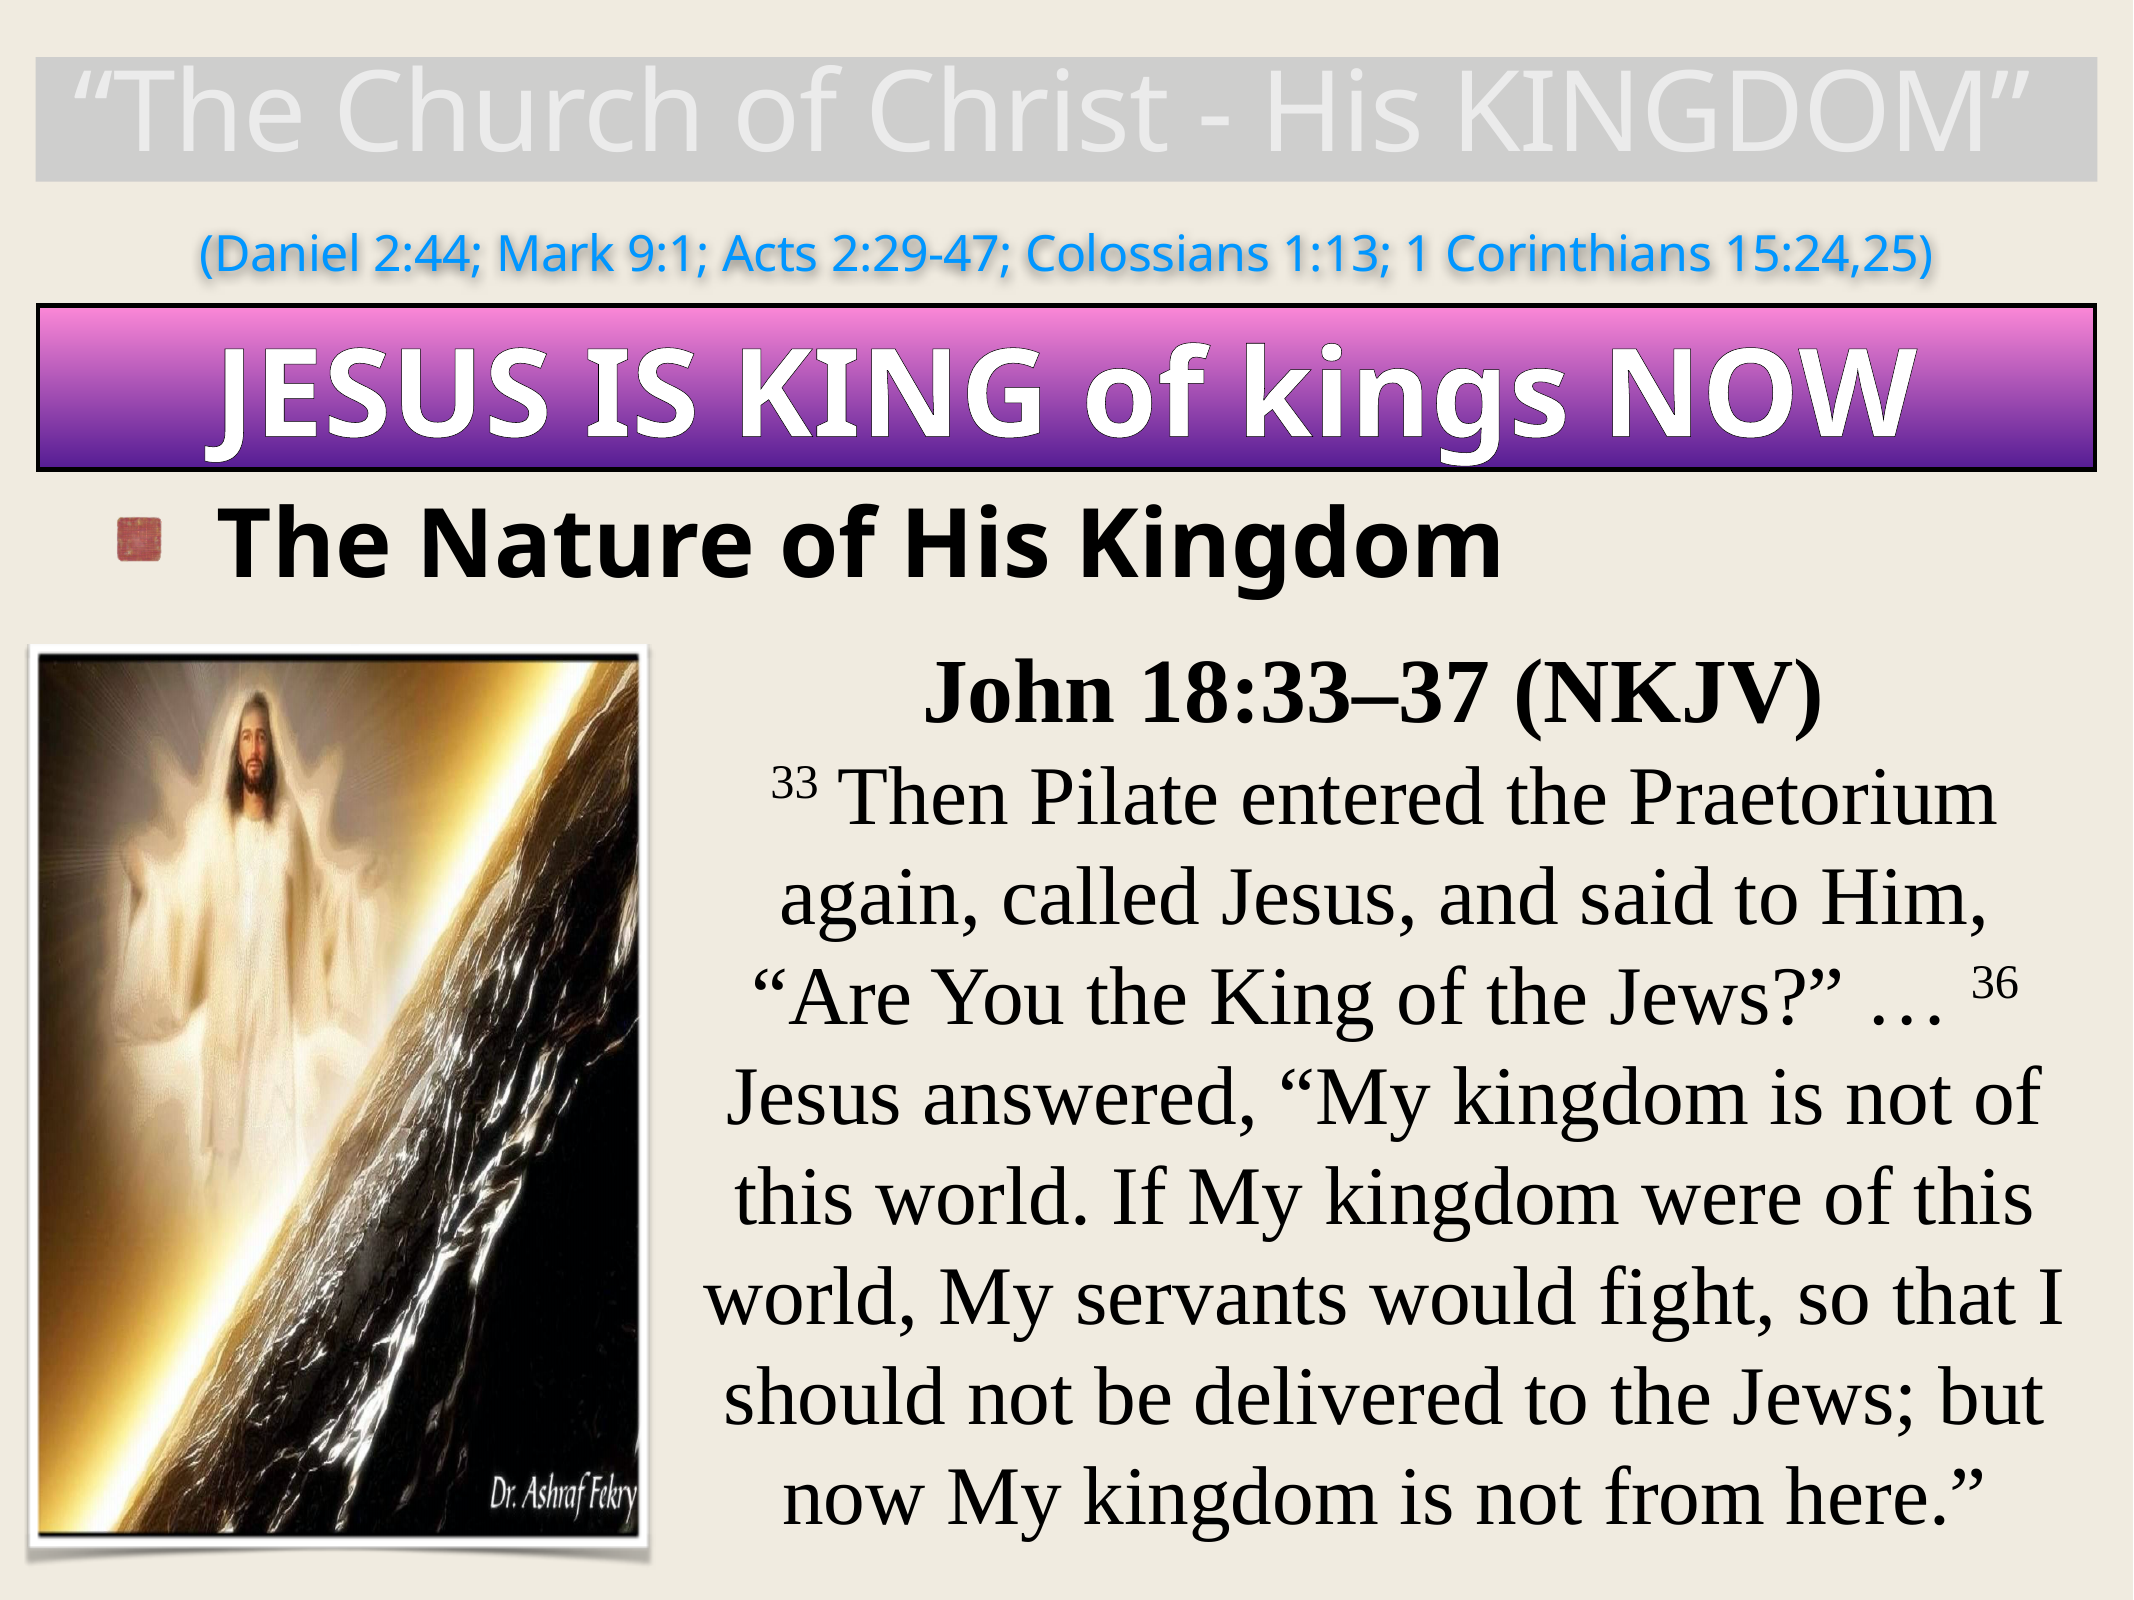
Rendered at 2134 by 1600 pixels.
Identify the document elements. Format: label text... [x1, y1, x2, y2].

text_box “The Church of Christ - His KINGDOM” [35, 57, 2098, 182]
text_box JESUS IS KING of kings NOW [37, 305, 2096, 470]
text_box (Daniel 2:44; Mark 9:1; Acts 2:29-47; Colossians 1:13; 1 Corinthians 15:24,25) [191, 219, 1942, 291]
text_box John 18:33–37 (NKJV) 33 Then Pilate entered the Praetorium again, called Jesus, and said to Him, “Are You the King of the Jews?” … 36 Jesus answered, “My kingdom is not of this world. If My kingdom were of this world, My servants would fight, so that I should not be delivered to the Jews; but now My kingdom is not from here.” [687, 622, 2084, 1550]
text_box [23, 644, 657, 1571]
text_box The Nature of His Kingdom [104, 472, 2029, 605]
picture [112, 511, 167, 566]
